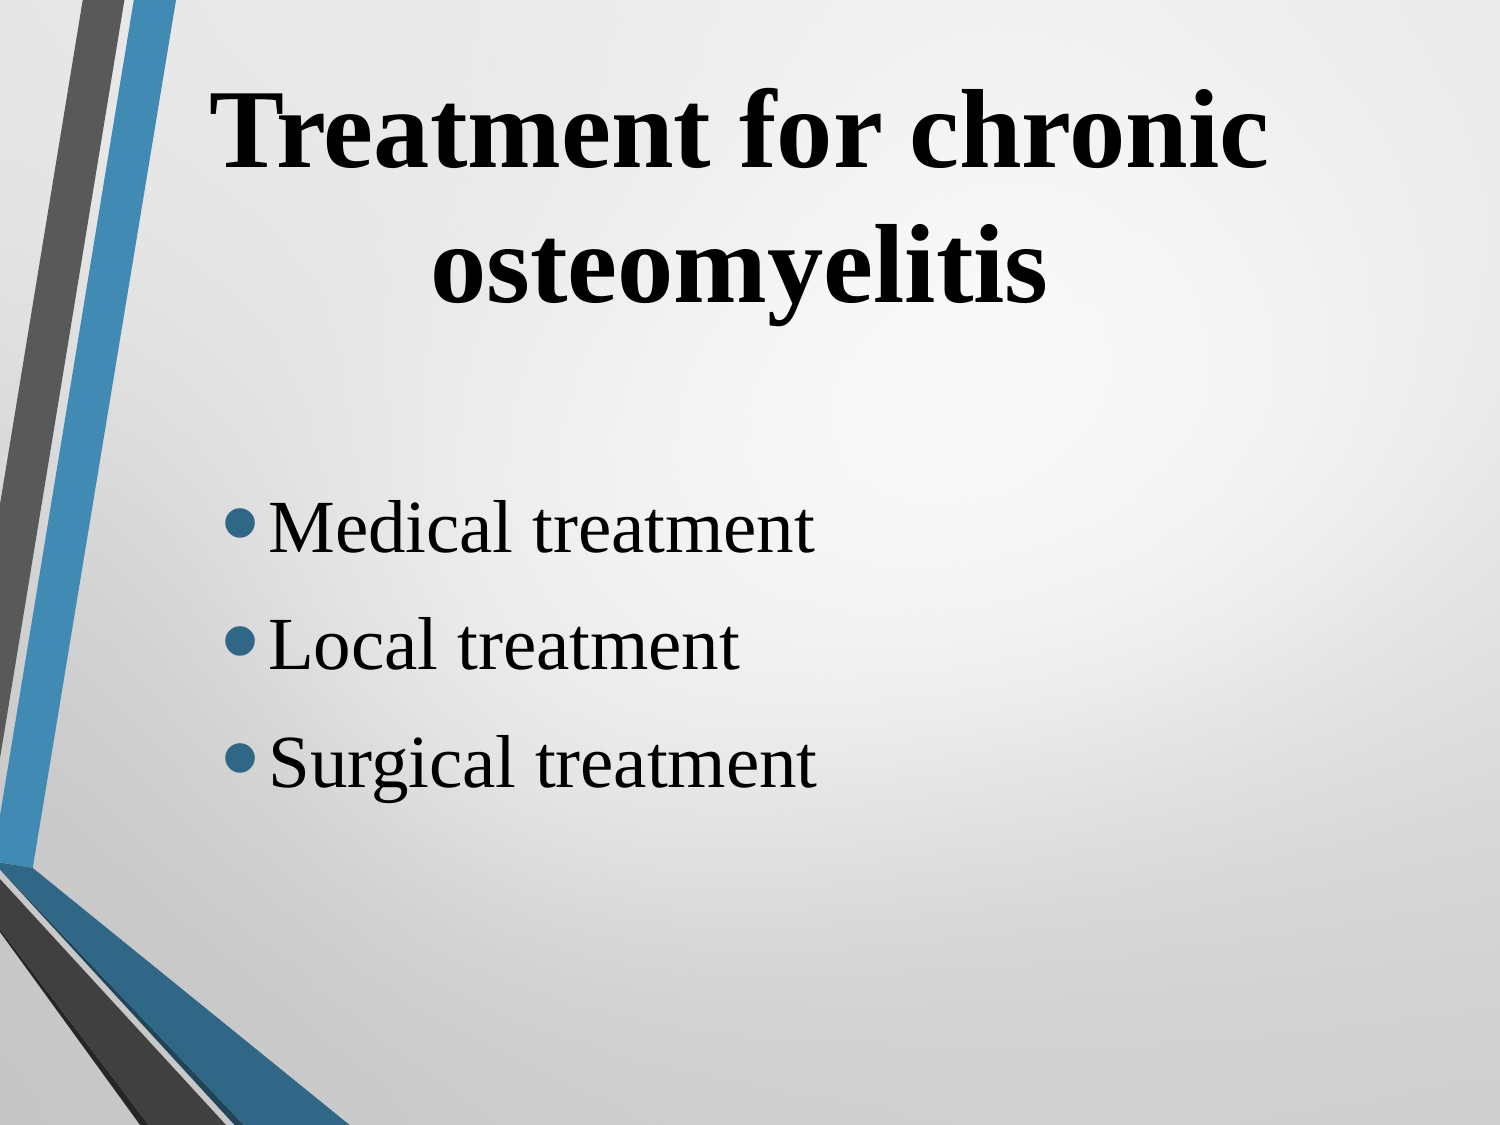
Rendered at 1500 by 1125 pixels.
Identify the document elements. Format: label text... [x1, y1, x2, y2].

list Medical treatment Local treatment Surgical treatment [206, 420, 1223, 859]
title Treatment for chronic osteomyelitis [64, 42, 1415, 337]
